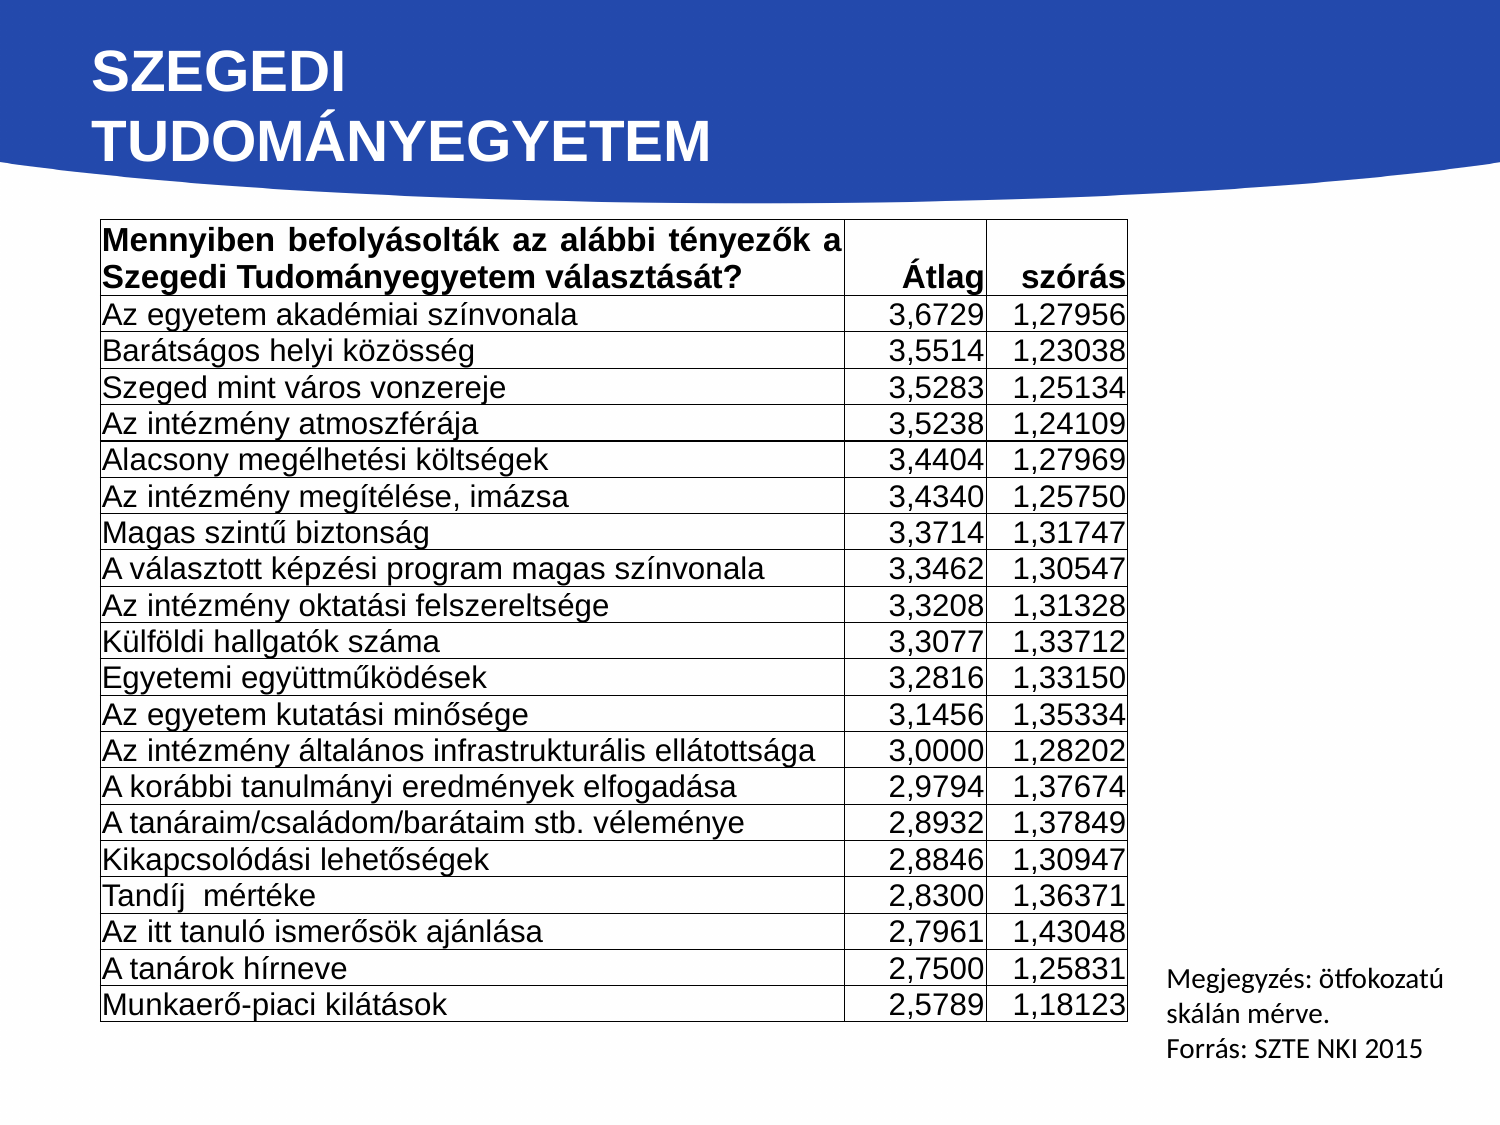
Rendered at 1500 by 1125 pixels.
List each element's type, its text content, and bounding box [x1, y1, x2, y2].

table_cell 2,9794 [845, 768, 986, 804]
table_cell Egyetemi együttműködések [101, 659, 844, 695]
table_cell Kikapcsolódási lehetőségek [101, 841, 844, 876]
table_cell Az egyetem kutatási minősége [101, 696, 844, 731]
table_cell 1,31328 [987, 587, 1127, 622]
table_cell Az intézmény oktatási felszereltsége [101, 587, 844, 622]
table_cell 1,36371 [987, 877, 1127, 913]
table_cell 3,3208 [845, 587, 986, 622]
table_cell Az intézmény megítélése, imázsa [101, 478, 844, 513]
table_cell 3,0000 [845, 732, 986, 767]
table_cell 1,24109 [987, 405, 1127, 440]
table_cell 2,7961 [845, 914, 986, 949]
table_cell A tanáraim/családom/barátaim stb. véleménye [101, 805, 844, 840]
table_cell 3,5238 [845, 405, 986, 440]
table_cell 1,27956 [987, 296, 1127, 331]
table_cell A korábbi tanulmányi eredmények elfogadása [101, 768, 844, 804]
table_cell Szeged mint város vonzereje [101, 369, 844, 404]
text_box Megjegyzés: ötfokozatú skálán mérve. Forrás: SZTE NKI 2015 [1151, 952, 1483, 1072]
table_cell Az egyetem akadémiai színvonala [101, 296, 844, 331]
table_cell 1,33150 [987, 659, 1127, 695]
table_cell 1,25134 [987, 369, 1127, 404]
table_cell Az intézmény atmoszférája [101, 405, 844, 440]
table_cell 1,23038 [987, 332, 1127, 368]
table_cell A tanárok hírneve [101, 950, 844, 985]
table_cell A választott képzési program magas színvonala [101, 550, 844, 586]
table_cell 3,6729 [845, 296, 986, 331]
table_cell 2,7500 [845, 950, 986, 985]
table_cell Tandíj mértéke [101, 877, 844, 913]
table_cell 2,8846 [845, 841, 986, 876]
table_cell Az intézmény általános infrastrukturális ellátottsága [101, 732, 844, 767]
table_cell 3,3714 [845, 514, 986, 549]
table_cell Munkaerő-piaci kilátások [101, 986, 844, 1021]
table_cell Alacsony megélhetési költségek [101, 442, 844, 477]
table_cell 1,30547 [987, 550, 1127, 586]
table_cell 3,3462 [845, 550, 986, 586]
table_header Átlag [845, 220, 986, 295]
table_cell 2,5789 [845, 986, 986, 1021]
table_cell Külföldi hallgatók száma [101, 623, 844, 658]
table_cell 1,25831 [987, 950, 1127, 985]
table_cell 1,18123 [987, 986, 1127, 1021]
table_cell 3,2816 [845, 659, 986, 695]
table_cell 1,35334 [987, 696, 1127, 731]
table_cell 1,25750 [987, 478, 1127, 513]
table_cell Az itt tanuló ismerősök ajánlása [101, 914, 844, 949]
table_cell 3,4404 [845, 442, 986, 477]
table_cell 1,37674 [987, 768, 1127, 804]
table_cell 1,43048 [987, 914, 1127, 949]
table_cell Magas szintű biztonság [101, 514, 844, 549]
table_cell 3,5514 [845, 332, 986, 368]
table_cell 3,5283 [845, 369, 986, 404]
picture [0, 0, 1500, 1125]
title Szegedi Tudományegyetem [76, 25, 755, 178]
table_cell 1,30947 [987, 841, 1127, 876]
table_cell 1,37849 [987, 805, 1127, 840]
table_cell 1,28202 [987, 732, 1127, 767]
table_cell 1,33712 [987, 623, 1127, 658]
table_cell 1,31747 [987, 514, 1127, 549]
table_header Mennyiben befolyásolták az alábbi tényezők a Szegedi Tudományegyetem választását? [101, 220, 844, 295]
table_cell Barátságos helyi közösség [101, 332, 844, 368]
table_cell 3,1456 [845, 696, 986, 731]
table_cell 1,27969 [987, 442, 1127, 477]
table_cell 2,8932 [845, 805, 986, 840]
table_header szórás [987, 220, 1127, 295]
table_cell 2,8300 [845, 877, 986, 913]
table_cell 3,3077 [845, 623, 986, 658]
table_cell 3,4340 [845, 478, 986, 513]
